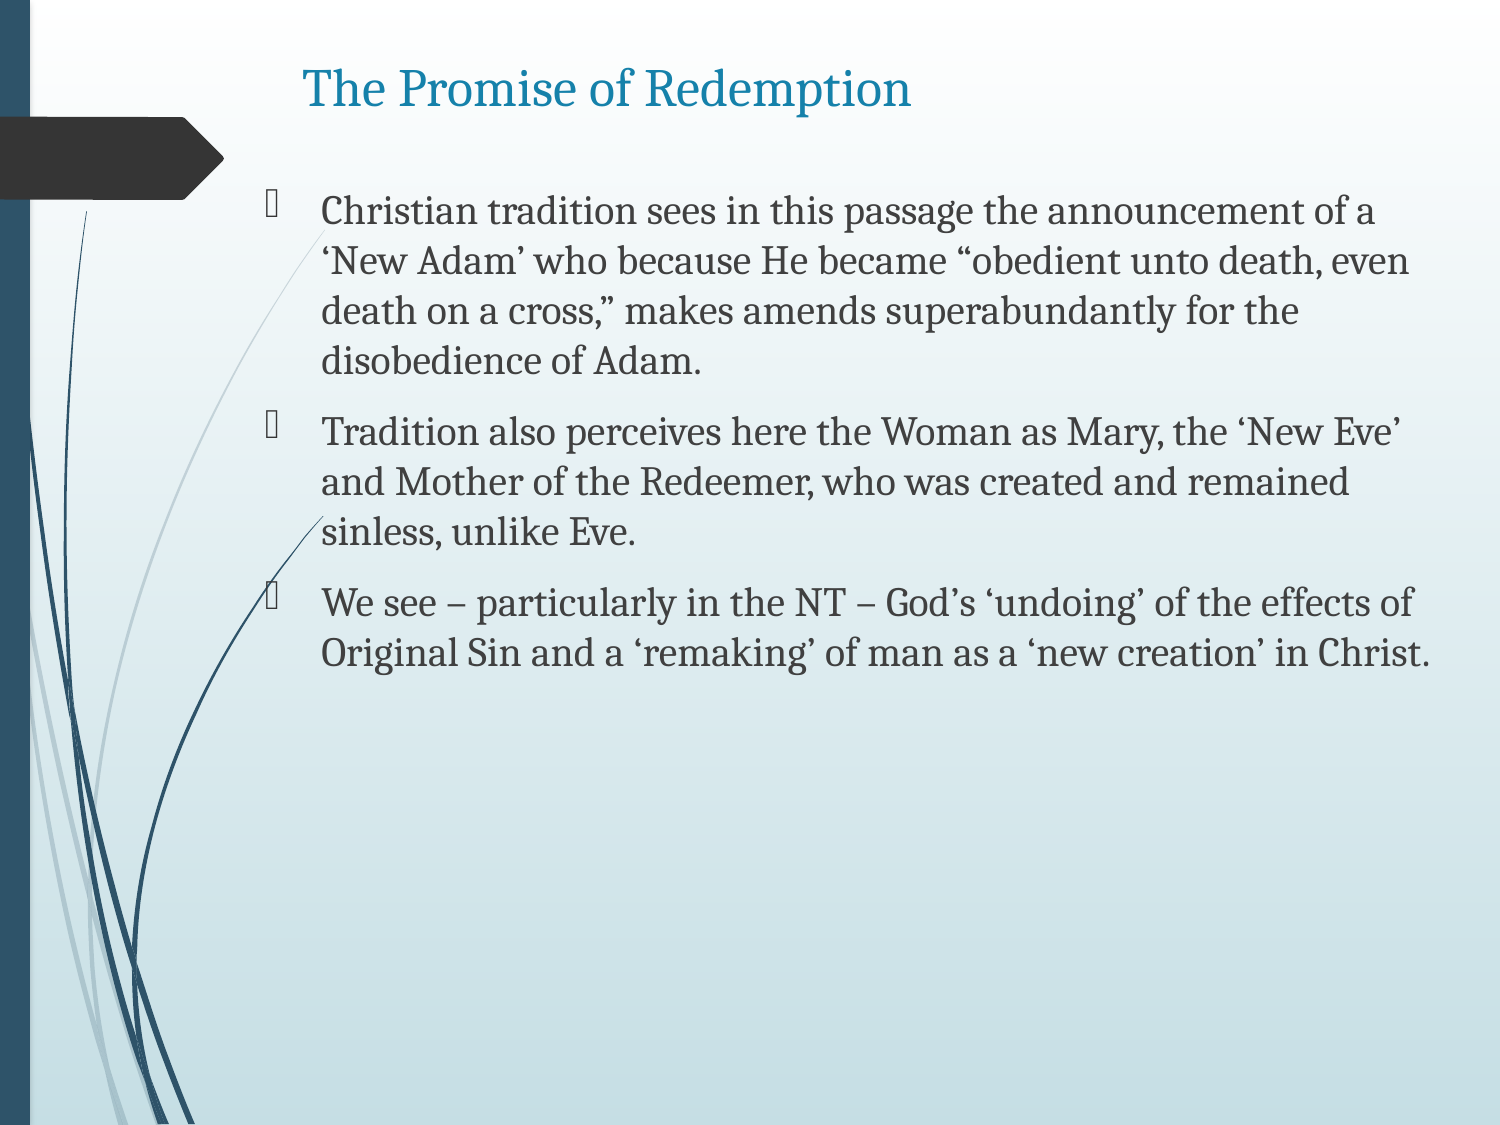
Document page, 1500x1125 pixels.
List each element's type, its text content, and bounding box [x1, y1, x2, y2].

list Christian tradition sees in this passage the announcement of a ‘New Adam’ who because He became “obedient unto death, even death on a cross,” makes amends superabundantly for the disobedience of Adam. Tradition also perceives here the Woman as Mary, the ‘New Eve’ and Mother of the Redeemer, who was created and remained sinless, unlike Eve. We see – particularly in the NT – God’s ‘undoing’ of the effects of Original Sin and a ‘remaking’ of man as a ‘new creation’ in Christ. [249, 174, 1480, 1038]
title The Promise of Redemption [287, 45, 1480, 125]
